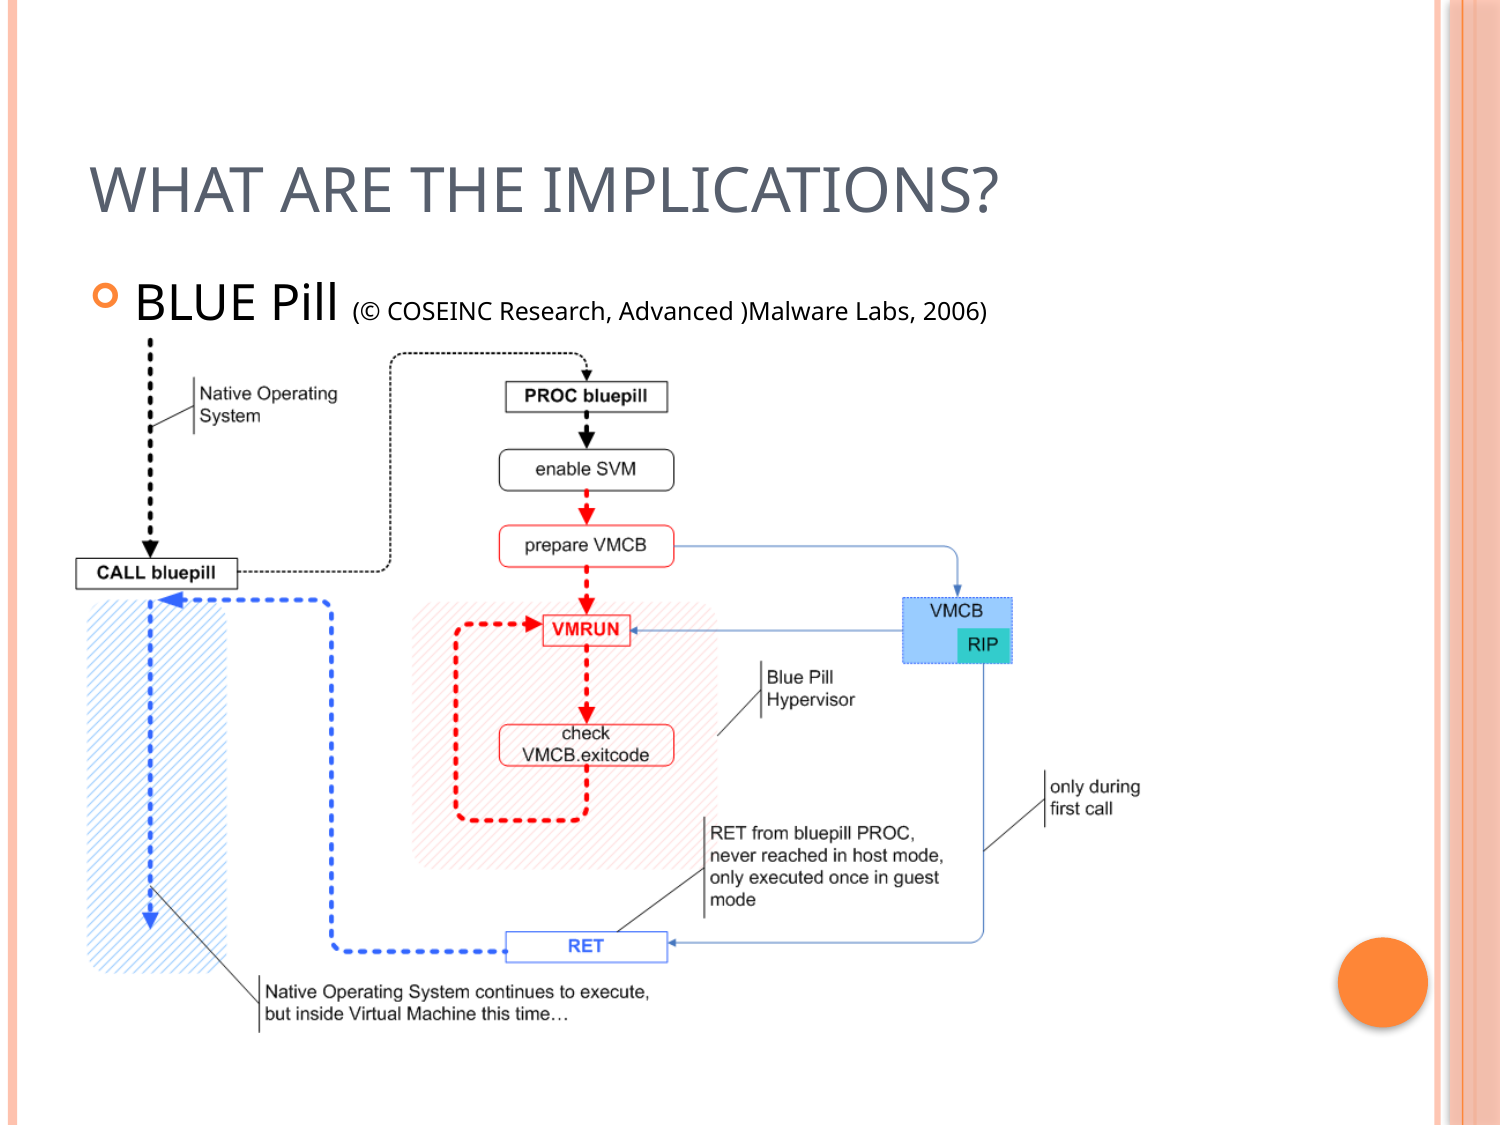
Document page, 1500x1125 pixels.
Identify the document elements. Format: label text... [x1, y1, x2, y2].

title What are the implications? [75, 45, 1300, 233]
list BLUE Pill (© COSEINC Research, Advanced )Malware Labs, 2006) [75, 262, 1300, 1062]
picture [74, 336, 1148, 1034]
